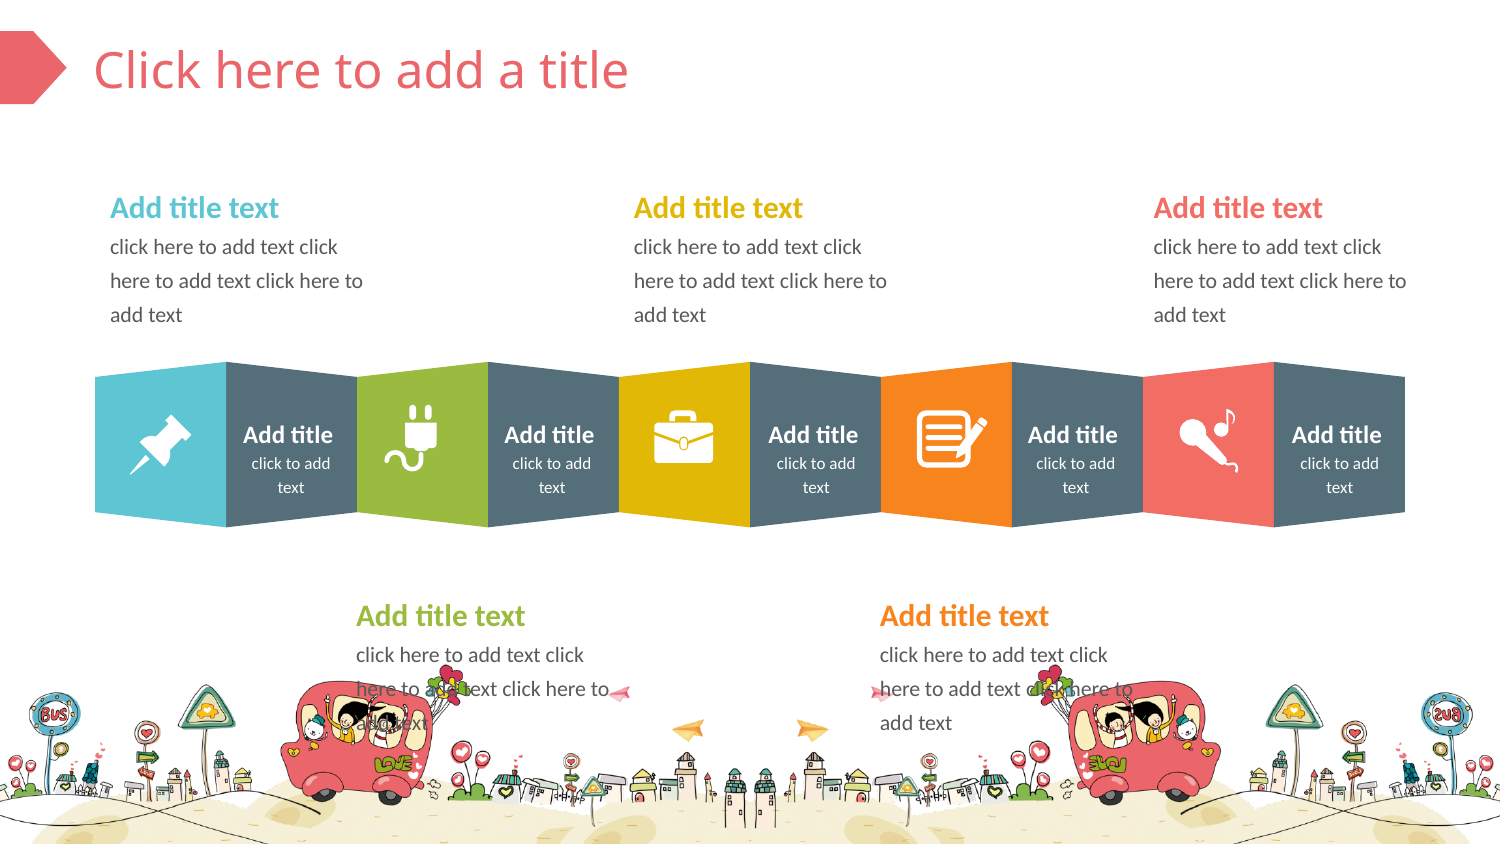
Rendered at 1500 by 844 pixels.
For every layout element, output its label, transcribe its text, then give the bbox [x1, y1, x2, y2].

picture [0, 664, 1500, 844]
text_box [1178, 408, 1239, 473]
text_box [916, 410, 988, 468]
text_box Add title text [619, 168, 890, 233]
text_box click here to add text click here to add text click here to add text [1138, 217, 1437, 335]
text_box Add title text [95, 168, 366, 233]
text_box Add title text [1138, 168, 1409, 233]
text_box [95, 361, 1405, 528]
text_box Add title text [865, 576, 1136, 641]
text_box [129, 414, 192, 475]
text_box Add title text [341, 576, 612, 641]
text_box click here to add text click here to add text click here to add text [865, 625, 1163, 743]
text_box click here to add text click here to add text click here to add text [341, 625, 640, 743]
text_box click here to add text click here to add text click here to add text [95, 217, 394, 335]
text_box click here to add text click here to add text click here to add text [619, 217, 917, 335]
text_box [654, 410, 714, 464]
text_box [384, 404, 437, 472]
